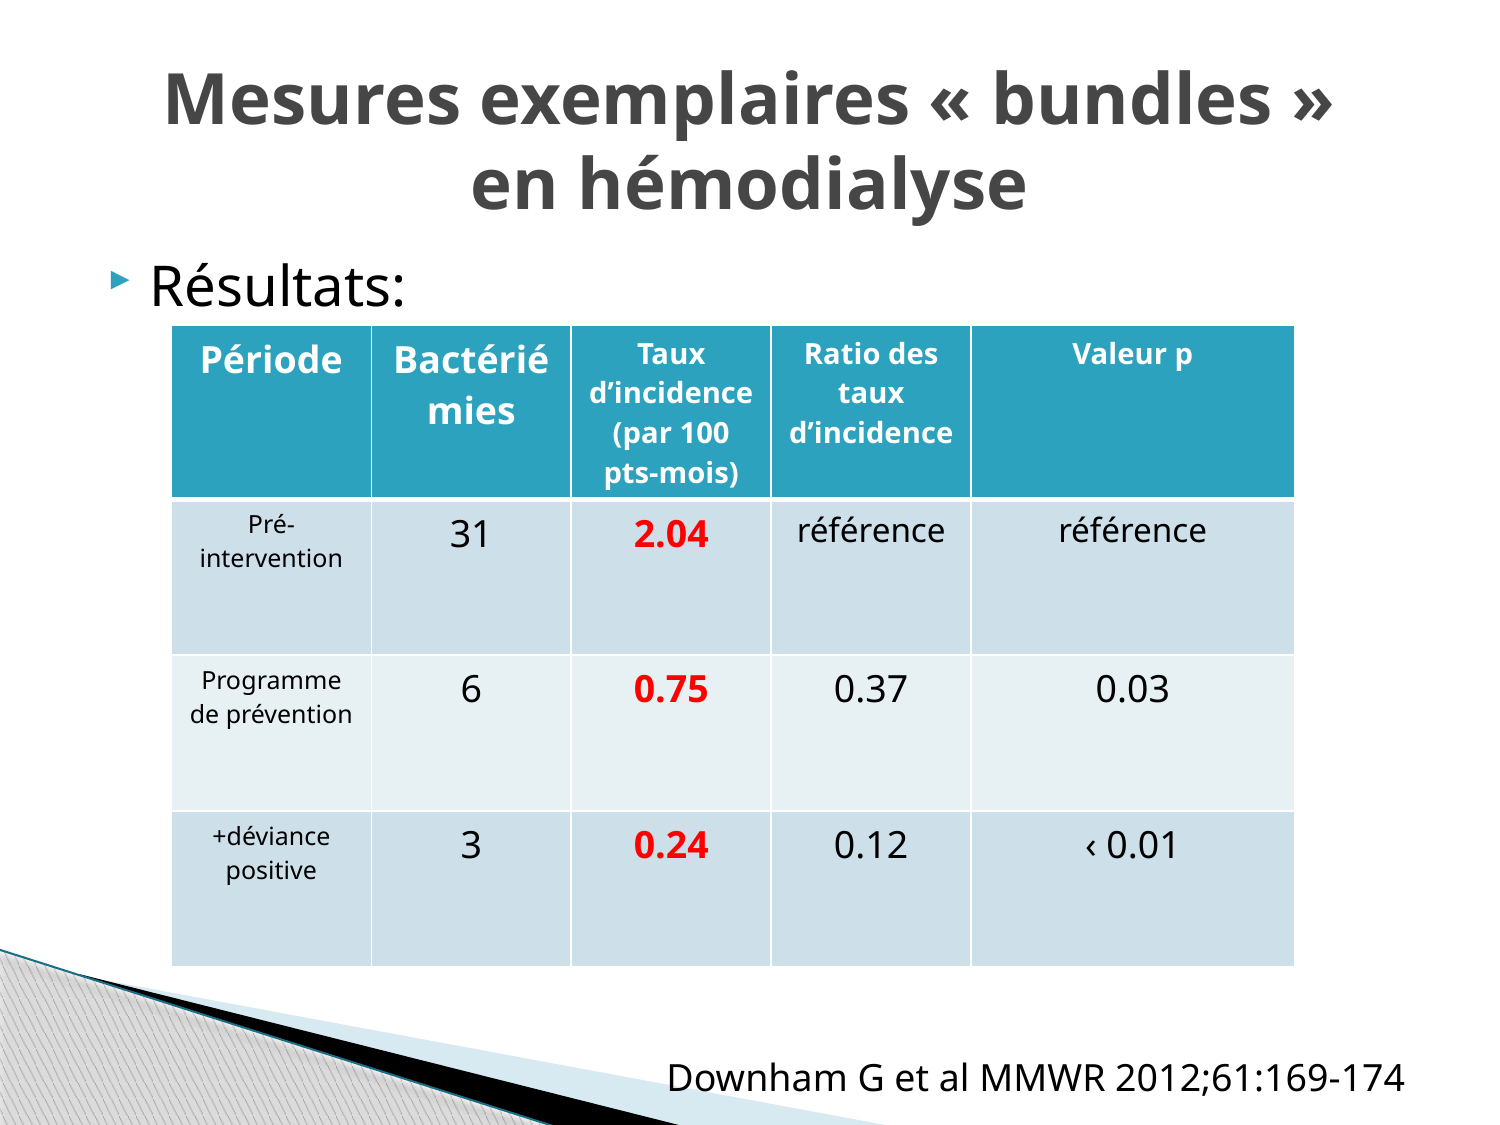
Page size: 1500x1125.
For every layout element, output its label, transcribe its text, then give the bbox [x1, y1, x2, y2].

table_cell +déviance positive [172, 812, 371, 966]
table_cell 0.75 [572, 656, 770, 810]
table_cell 0.24 [572, 812, 770, 966]
table_header Taux d’incidence (par 100 pts-mois) [572, 326, 770, 497]
table_header Période [172, 326, 371, 497]
table_cell 6 [372, 656, 570, 810]
table_cell 3 [372, 812, 570, 966]
table_cell 2.04 [572, 502, 770, 654]
table_cell 0.03 [972, 656, 1294, 810]
table_cell 0.12 [772, 812, 970, 966]
table_cell 31 [372, 502, 570, 654]
list Résultats: [75, 243, 1425, 986]
table_header Ratio des taux d’incidence [772, 326, 970, 497]
table_cell référence [972, 502, 1294, 654]
text_box Downham G et al MMWR 2012;61:169-174 [651, 1046, 1477, 1107]
table_cell ‹ 0.01 [972, 812, 1294, 966]
table_cell Programme de prévention [172, 656, 371, 810]
table_cell référence [772, 502, 970, 654]
title Mesures exemplaires « bundles » en hémodialyse [75, 45, 1425, 233]
table_cell 0.37 [772, 656, 970, 810]
table_header Valeur p [972, 326, 1294, 497]
table_cell Pré-intervention [172, 502, 371, 654]
table_header Bactériémies [372, 326, 570, 497]
